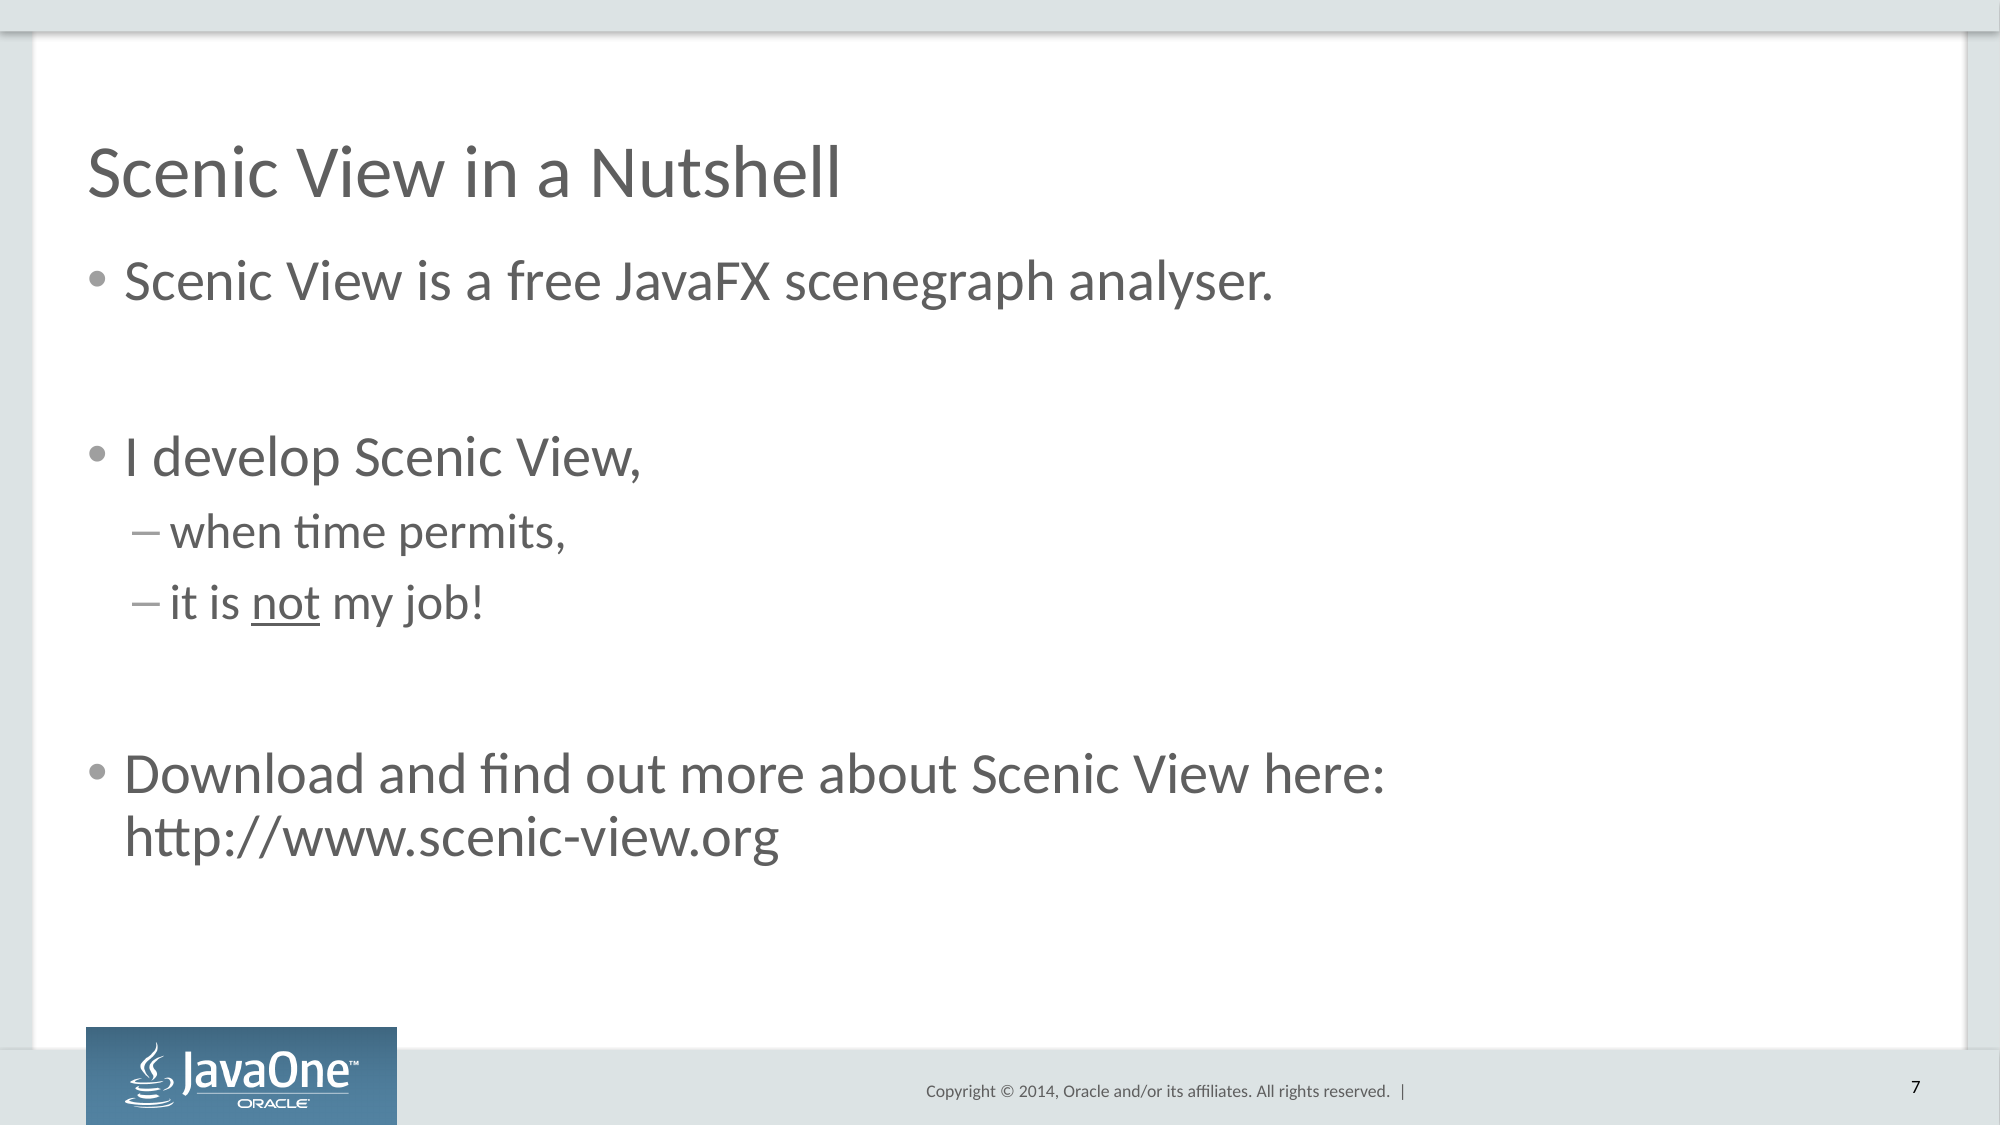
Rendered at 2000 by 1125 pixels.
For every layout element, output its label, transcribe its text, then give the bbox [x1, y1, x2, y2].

picture [86, 1027, 397, 1125]
title Scenic View in a Nutshell [87, 66, 1913, 213]
list Scenic View is a free JavaFX scenegraph analyser. I develop Scenic View, when time permits, it is not my job! Download and find out more about Scenic View here: http://www.scenic-view.org [87, 249, 1913, 975]
text_box 7 [1899, 1068, 1933, 1104]
